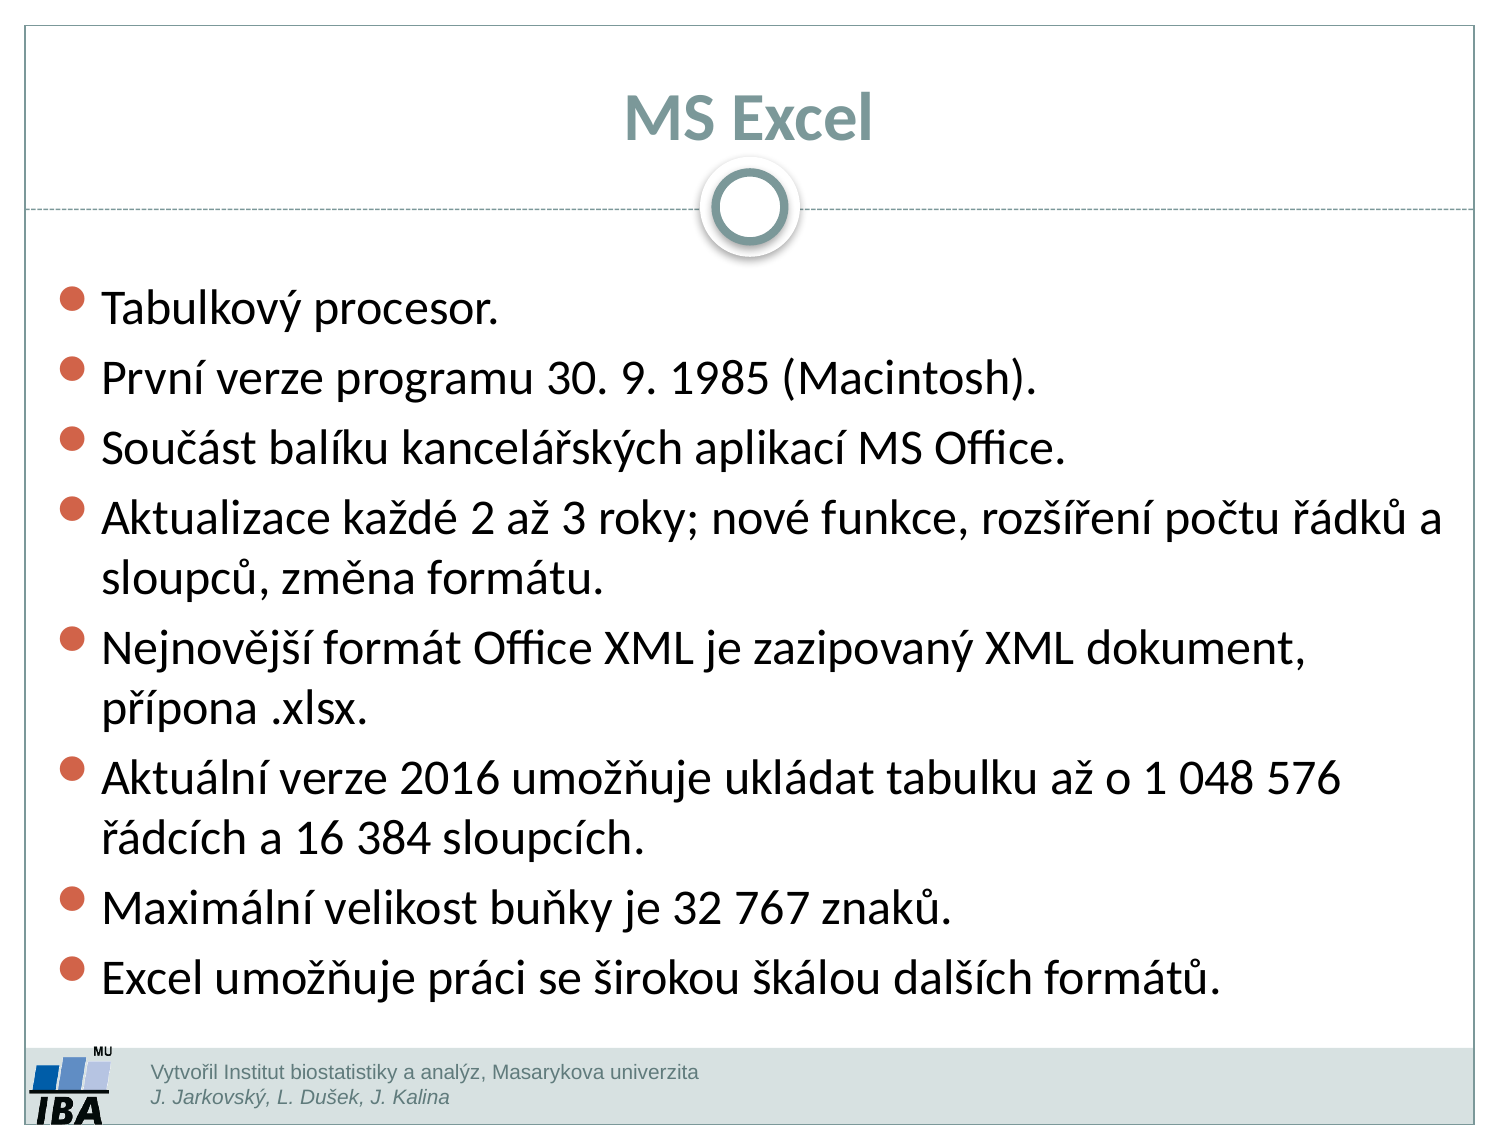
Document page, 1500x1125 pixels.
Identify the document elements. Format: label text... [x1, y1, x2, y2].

footer Vytvořil Institut biostatistiky a analýz, Masarykova univerzita J. Jarkovský, L. Dušek, J. Kalina [135, 1051, 724, 1112]
title MS Excel [49, 37, 1450, 163]
list Tabulkový procesor. První verze programu 30. 9. 1985 (Macintosh). Součást balíku kancelářských aplikací MS Office. Aktualizace každé 2 až 3 roky; nové funkce, rozšíření počtu řádků a sloupců, změna formátu. Nejnovější formát Office XML je zazipovaný XML dokument, přípona .xlsx. Aktuální verze 2016 umožňuje ukládat tabulku až o 1 048 576 řádcích a 16 384 sloupcích. Maximální velikost buňky je 32 767 znaků. Excel umožňuje práci se širokou škálou dalších formátů. [41, 266, 1471, 1000]
picture [29, 1046, 112, 1125]
